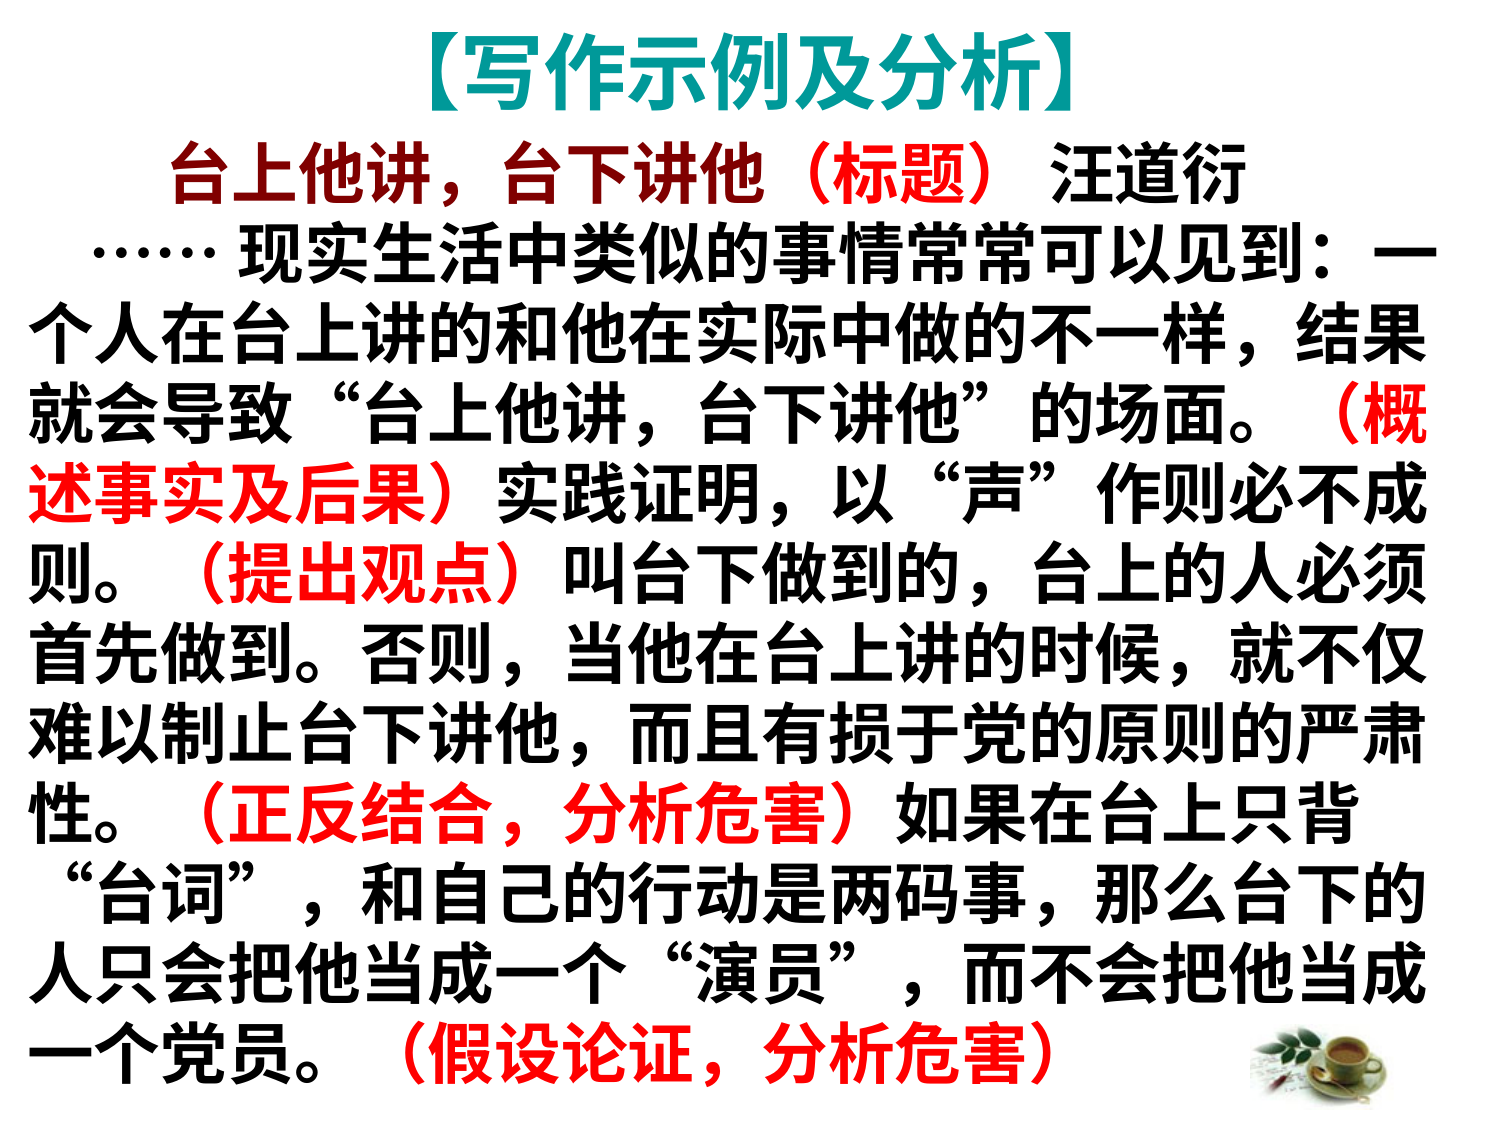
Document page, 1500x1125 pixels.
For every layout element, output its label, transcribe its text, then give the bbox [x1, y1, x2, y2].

picture [1249, 1024, 1400, 1110]
text_box 【写作示例及分析】 [362, 12, 1250, 124]
text_box 台上他讲，台下讲他（标题） 汪道衍 ……现实生活中类似的事情常常可以见到：一个人在台上讲的和他在实际中做的不一样，结果就会导致“台上他讲，台下讲他”的场面。（概述事实及后果）实践证明，以“声”作则必不成则。（提出观点）叫台下做到的，台上的人必须首先做到。否则，当他在台上讲的时候，就不仅难以制止台下讲他，而且有损于党的原则的严肃性。（正反结合，分析危害）如果在台上只背“台词”，和自己的行动是两码事，那么台下的人只会把他当成一个“演员”，而不会把他当成一个党员。（假设论证，分析危害） [12, 124, 1475, 1100]
